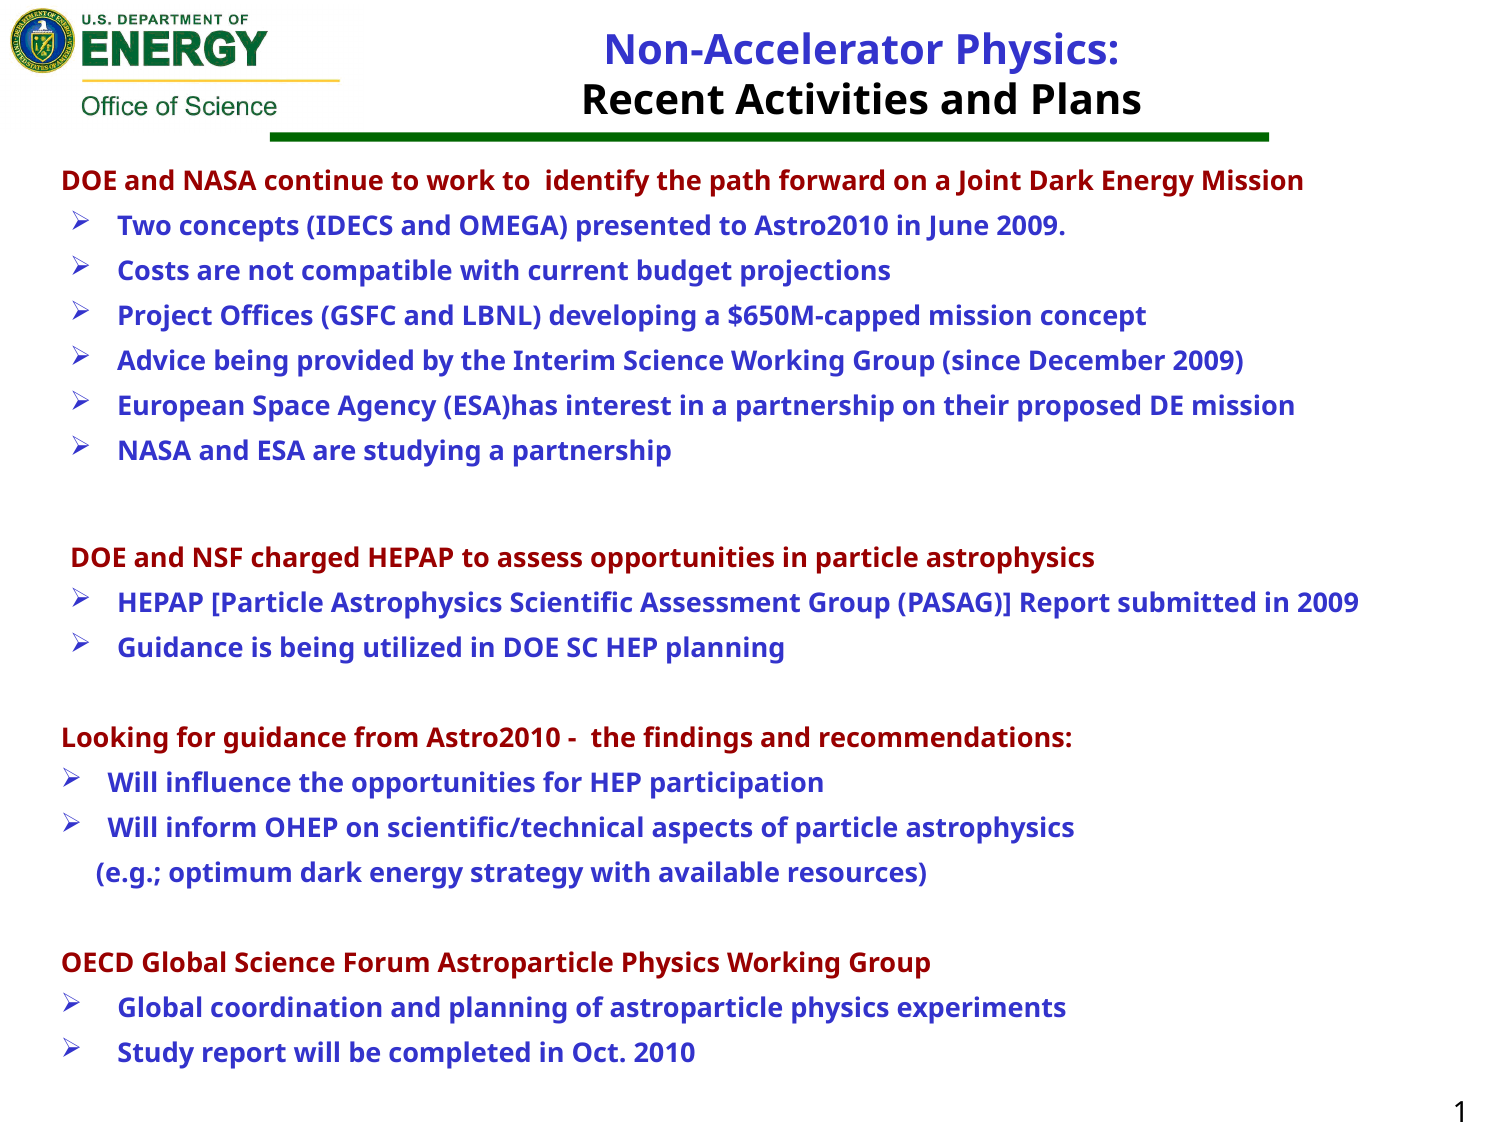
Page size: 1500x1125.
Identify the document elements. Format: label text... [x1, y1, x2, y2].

text_box 16 [1437, 1085, 1500, 1125]
list DOE and NASA continue to work to identify the path forward on a Joint Dark Energy Mission Two concepts (IDECS and OMEGA) presented to Astro2010 in June 2009. Costs are not compatible with current budget projections Project Offices (GSFC and LBNL) developing a $650M-capped mission concept Advice being provided by the Interim Science Working Group (since December 2009) European Space Agency (ESA)has interest in a partnership on their proposed DE mission NASA and ESA are studying a partnership DOE and NSF charged HEPAP to assess opportunities in particle astrophysics HEPAP [Particle Astrophysics Scientific Assessment Group (PASAG)] Report submitted in 2009 Guidance is being utilized in DOE SC HEP planning Looking for guidance from Astro2010 - the findings and recommendations: Will influence the opportunities for HEP participation Will inform OHEP on scientific/technical aspects of particle astrophysics (e.g.; optimum dark energy strategy with available resources) OECD Global Science Forum Astroparticle Physics Working Group Global coordination and planning of astroparticle physics experiments Study report will be completed in Oct. 2010 [45, 155, 1447, 1102]
title Non-Accelerator Physics: Recent Activities and Plans [373, 19, 1350, 126]
